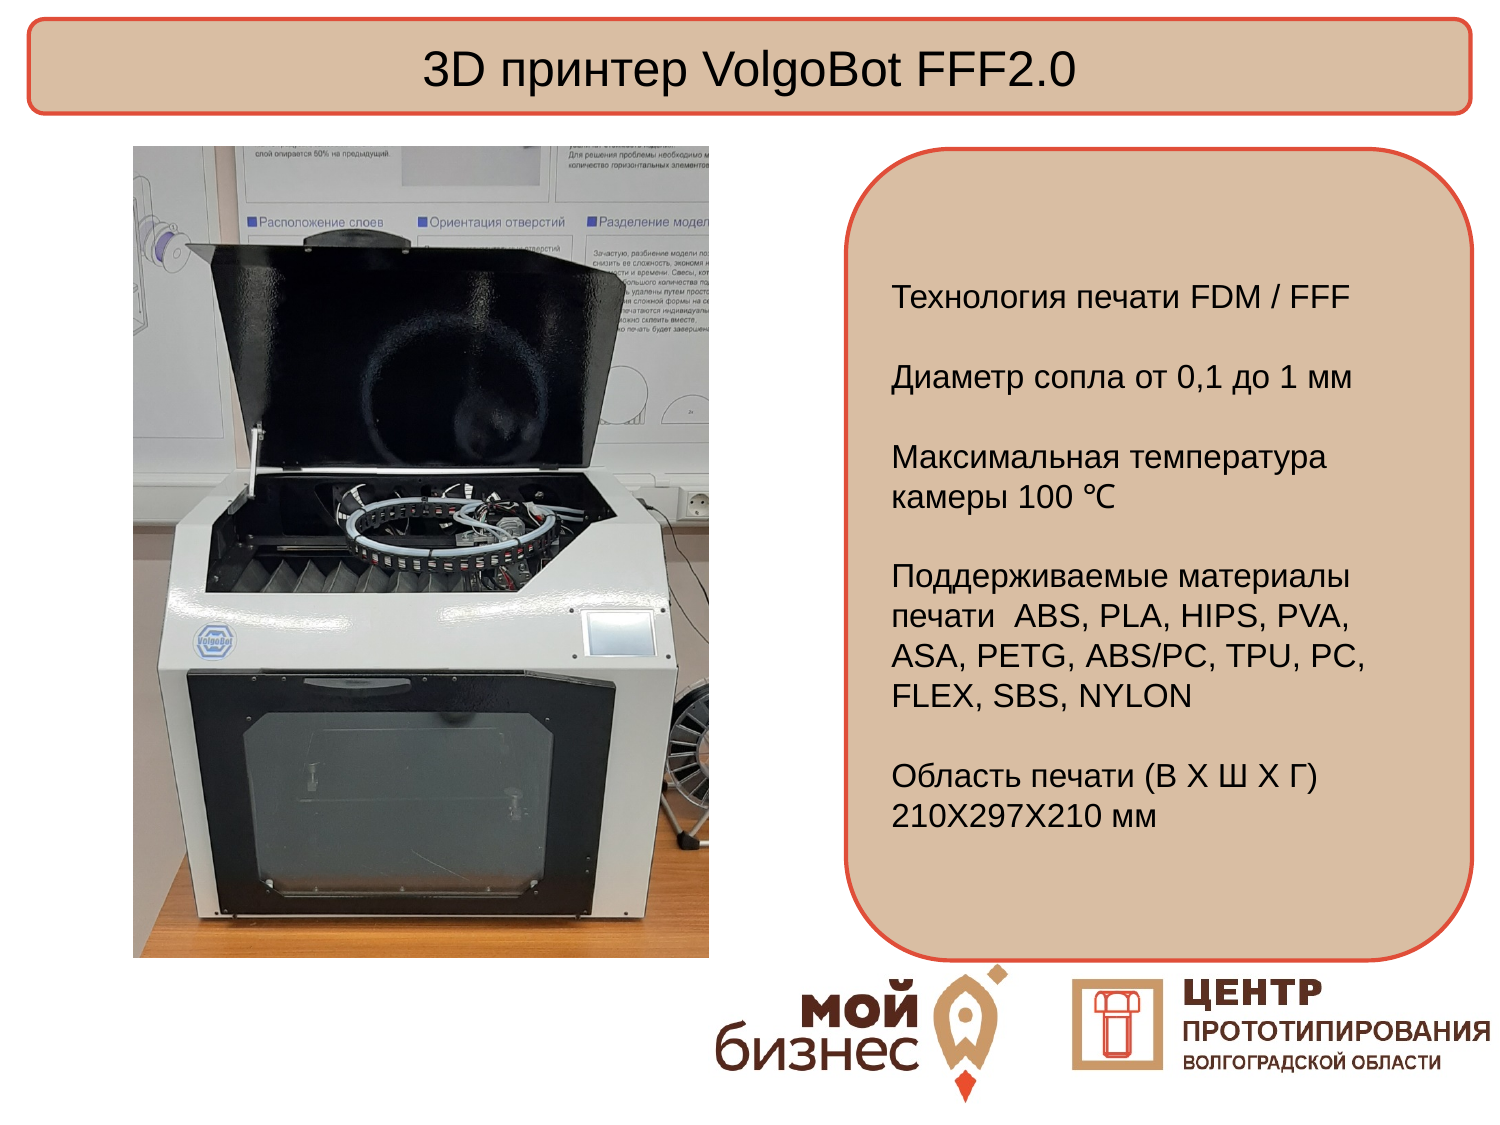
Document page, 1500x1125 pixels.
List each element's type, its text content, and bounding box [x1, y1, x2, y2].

picture [132, 145, 709, 958]
text_box Технология печати FDM / FFF Диаметр сопла от 0,1 до 1 мм Максимальная температура камеры 100 ℃ Поддерживаемые материалы печати ABS, PLA, HIPS, PVA, ASA, PETG, ABS/PC, TPU, PC, FLEX, SBS, NYLON Область печати (В Х Ш Х Г) 210Х297Х210 мм [843, 146, 1475, 958]
picture [708, 960, 1500, 1117]
text_box 3D принтер VolgoBot FFF2.0 [26, 16, 1473, 116]
